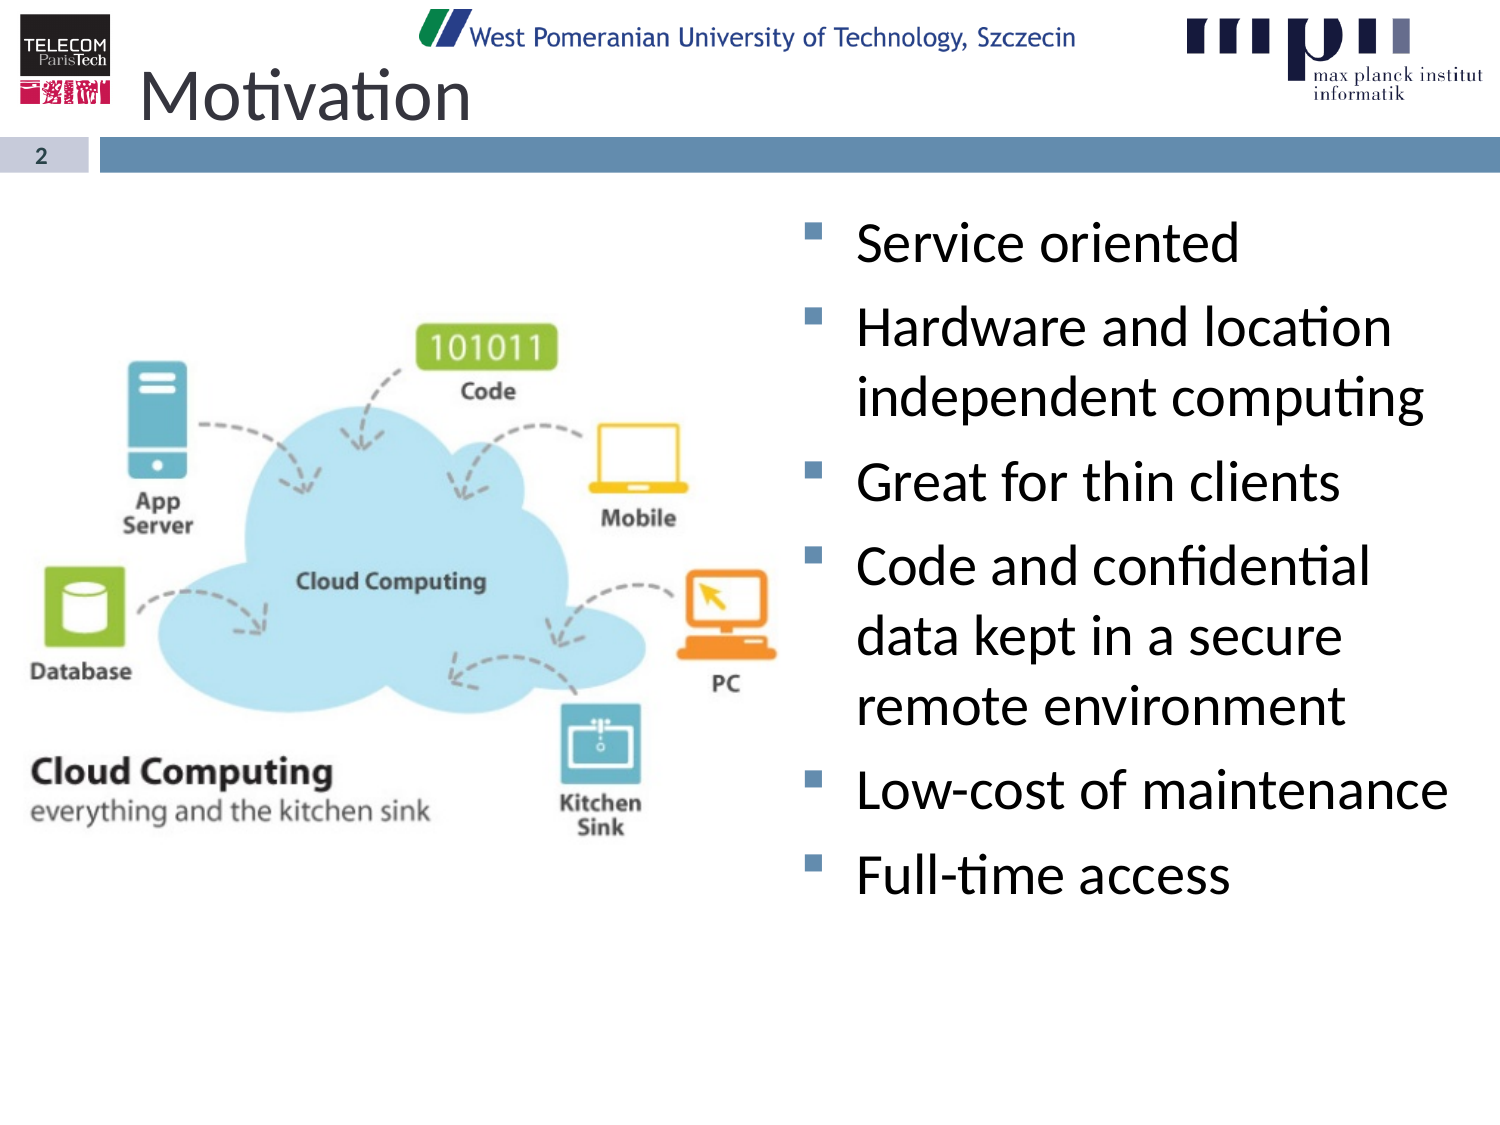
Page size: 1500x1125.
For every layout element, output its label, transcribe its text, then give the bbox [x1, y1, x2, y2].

title Motivation [123, 54, 1471, 126]
picture [17, 11, 113, 107]
picture [0, 290, 811, 870]
picture [1187, 18, 1483, 100]
picture [419, 9, 1076, 53]
list Service oriented Hardware and location independent computing Great for thin clients Code and confidential data kept in a secure remote environment Low-cost of maintenance Full-time access [785, 196, 1500, 1012]
